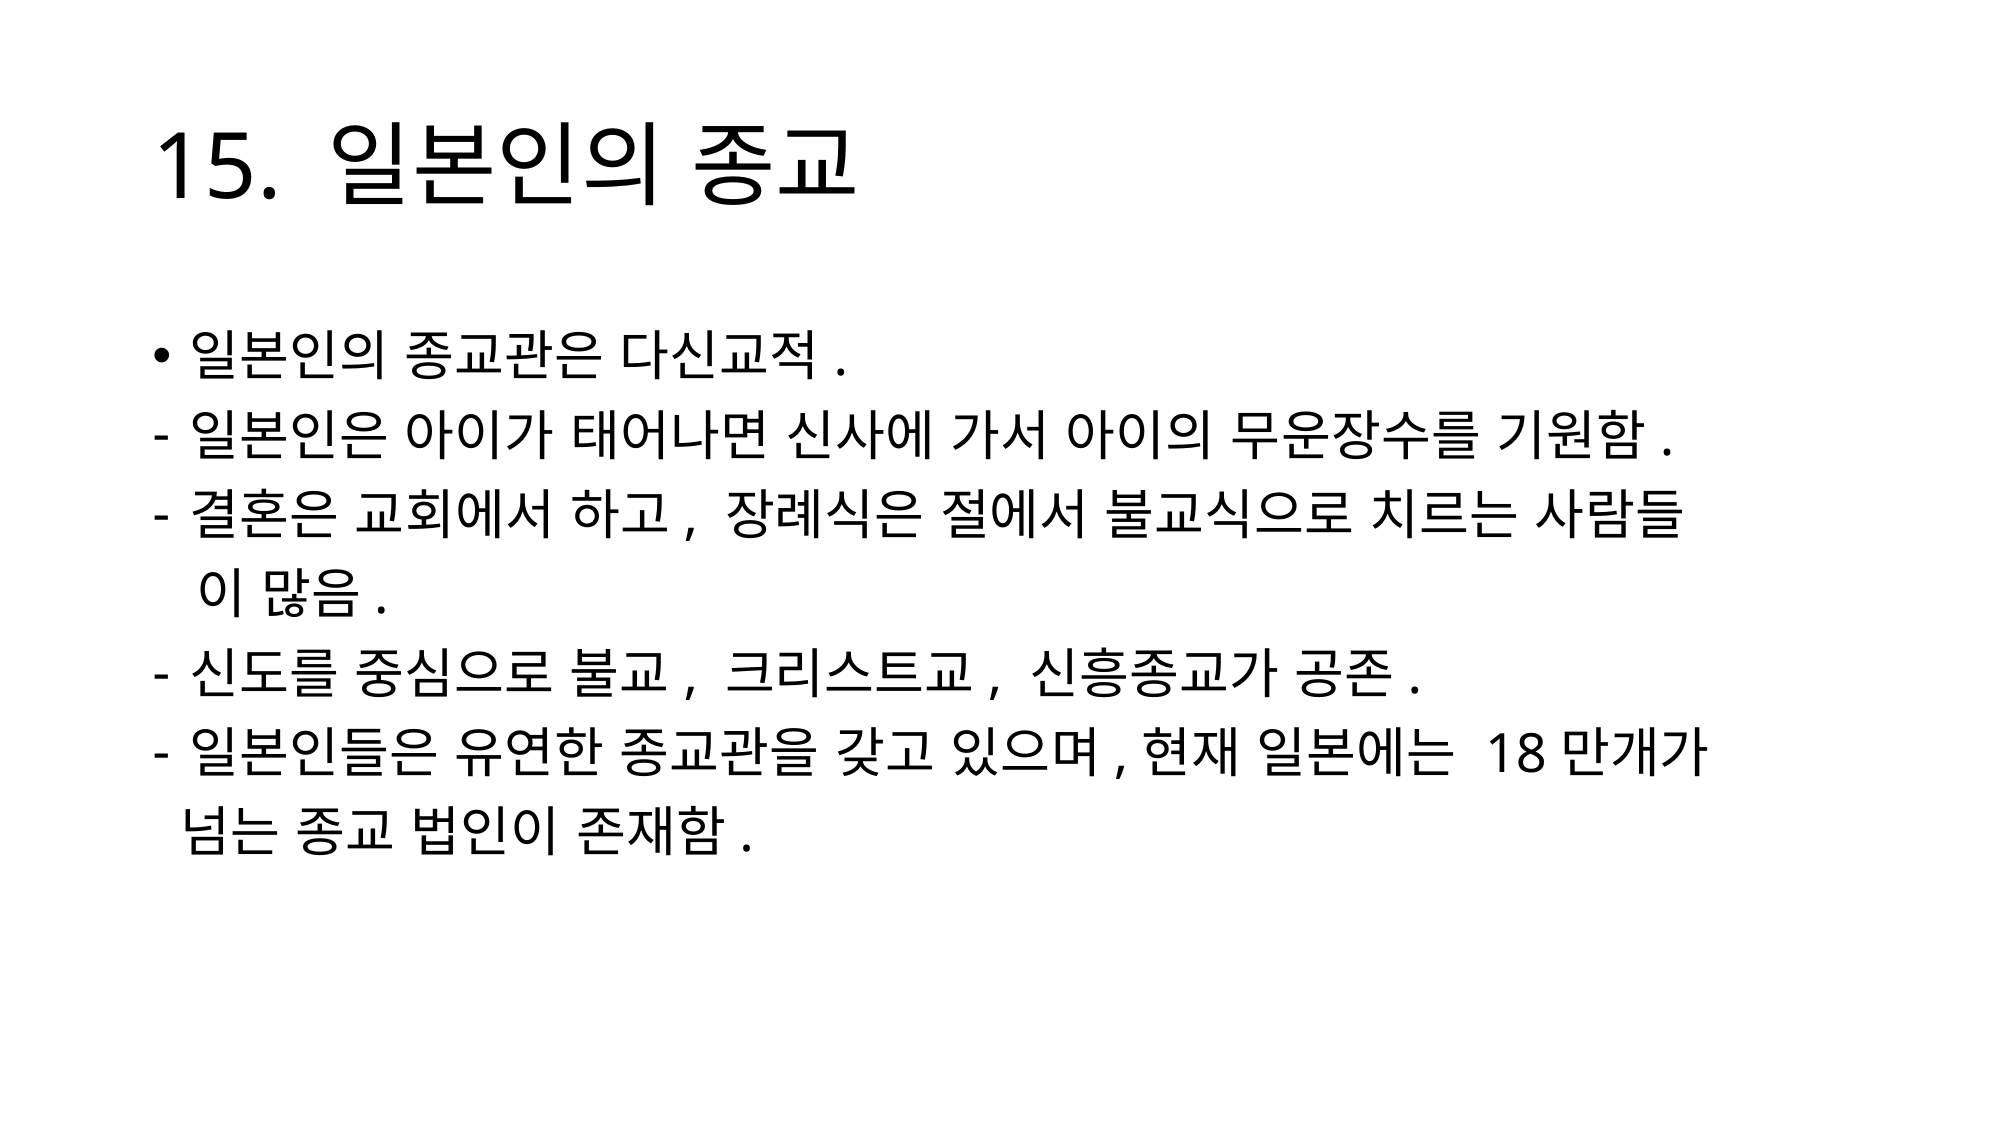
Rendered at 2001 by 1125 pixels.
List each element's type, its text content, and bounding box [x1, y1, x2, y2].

title 15. 일본인의 종교 [137, 59, 1863, 235]
list 일본인의 종교관은 다신교적. 일본인은 아이가 태어나면 신사에 가서 아이의 무운장수를 기원함. 결혼은 교회에서 하고, 장례식은 절에서 불교식으로 치르는 사람들 이 많음. 신도를 중심으로 불교, 크리스트교, 신흥종교가 공존. 일본인들은 유연한 종교관을 갖고 있으며,현재 일본에는 18만개가 넘는 종교 법인이 존재함. [137, 235, 1863, 1113]
